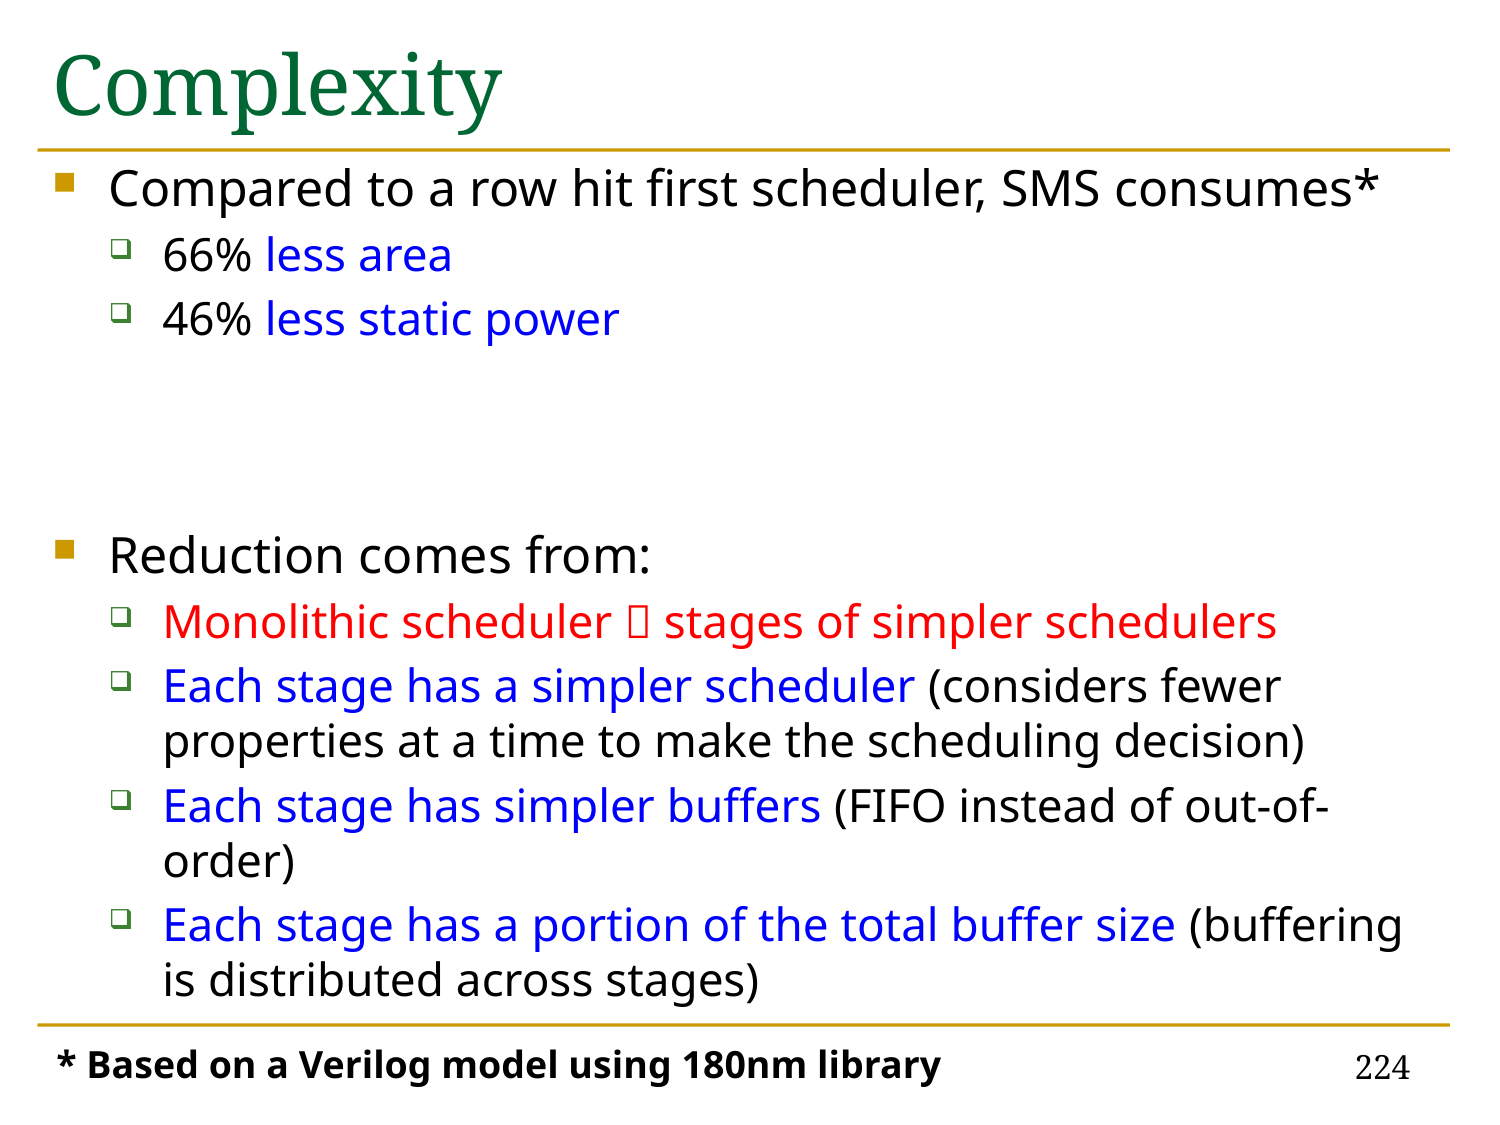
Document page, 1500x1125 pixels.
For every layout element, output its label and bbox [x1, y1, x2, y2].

list [37, 148, 1451, 1026]
slide_number [1074, 1023, 1426, 1100]
title [37, 24, 1451, 148]
text_box [41, 1033, 1069, 1094]
